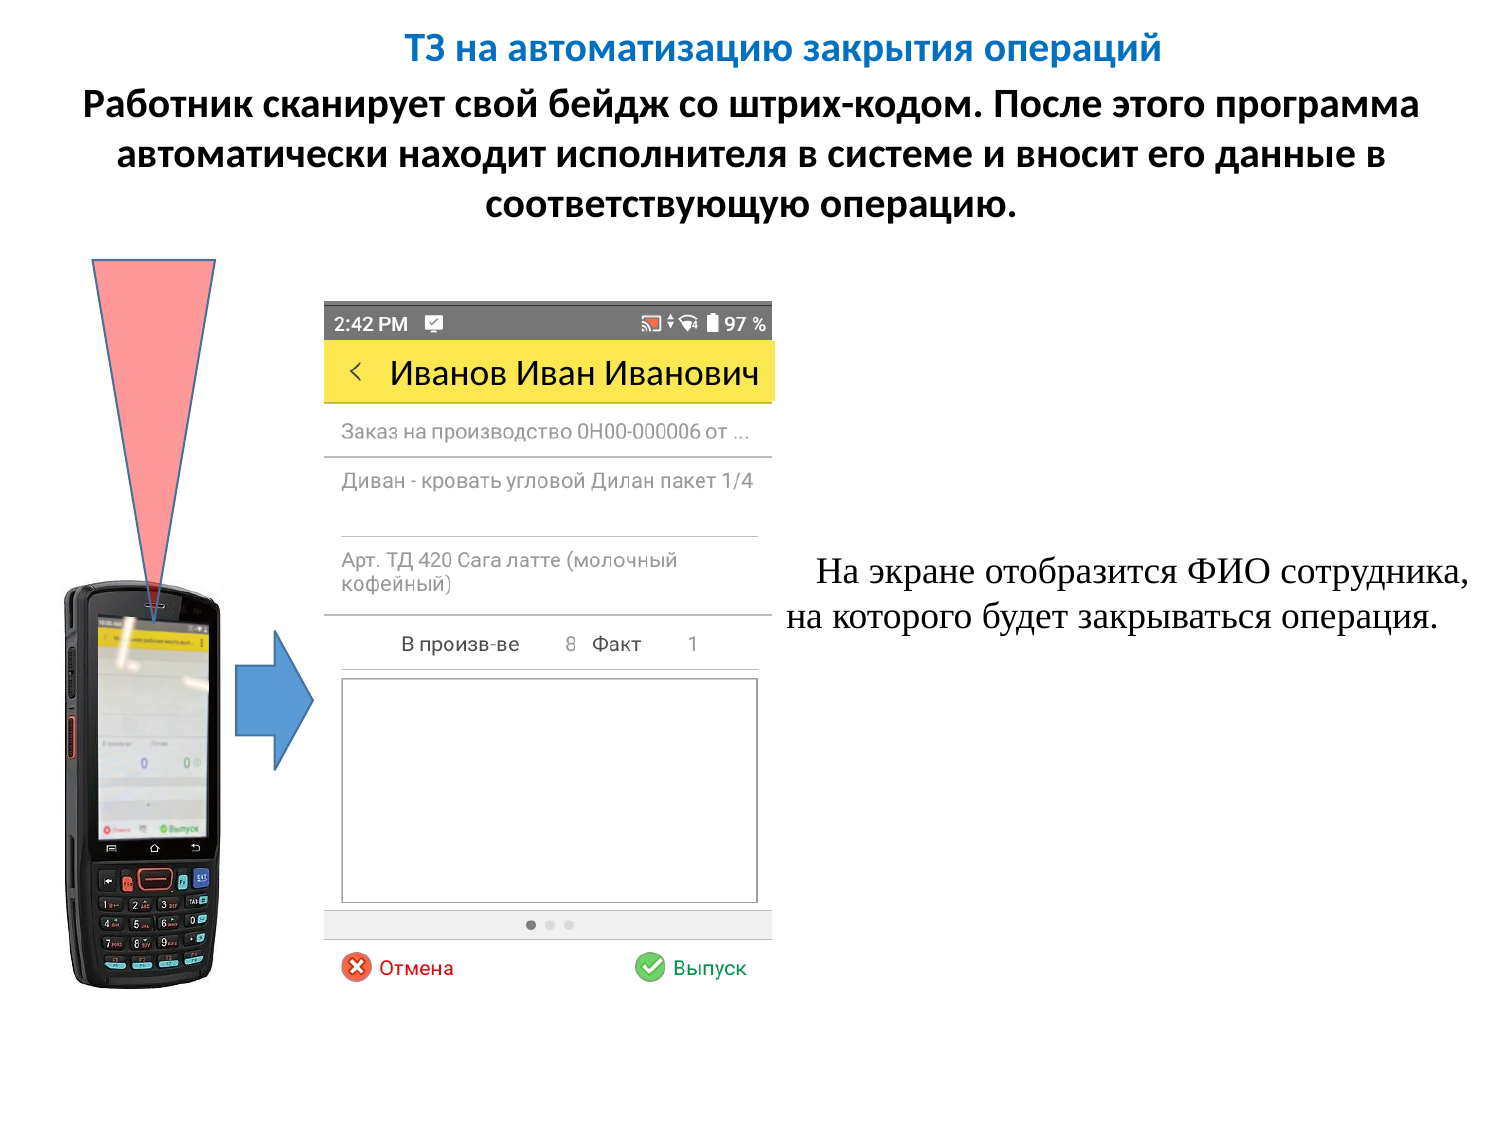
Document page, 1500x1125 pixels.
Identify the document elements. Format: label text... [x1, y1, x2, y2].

picture [0, 301, 772, 989]
text_box ТЗ на автоматизацию закрытия операций [389, 12, 1178, 68]
text_box [91, 258, 217, 580]
text_box Работник сканирует свой бейдж со штрих-кодом. После этого программа автоматически находит исполнителя в системе и вносит его данные в соответствующую операцию. [1, 68, 1500, 234]
text_box На экране отобразится ФИО сотрудника, на которого будет закрываться операция. [772, 538, 1491, 644]
